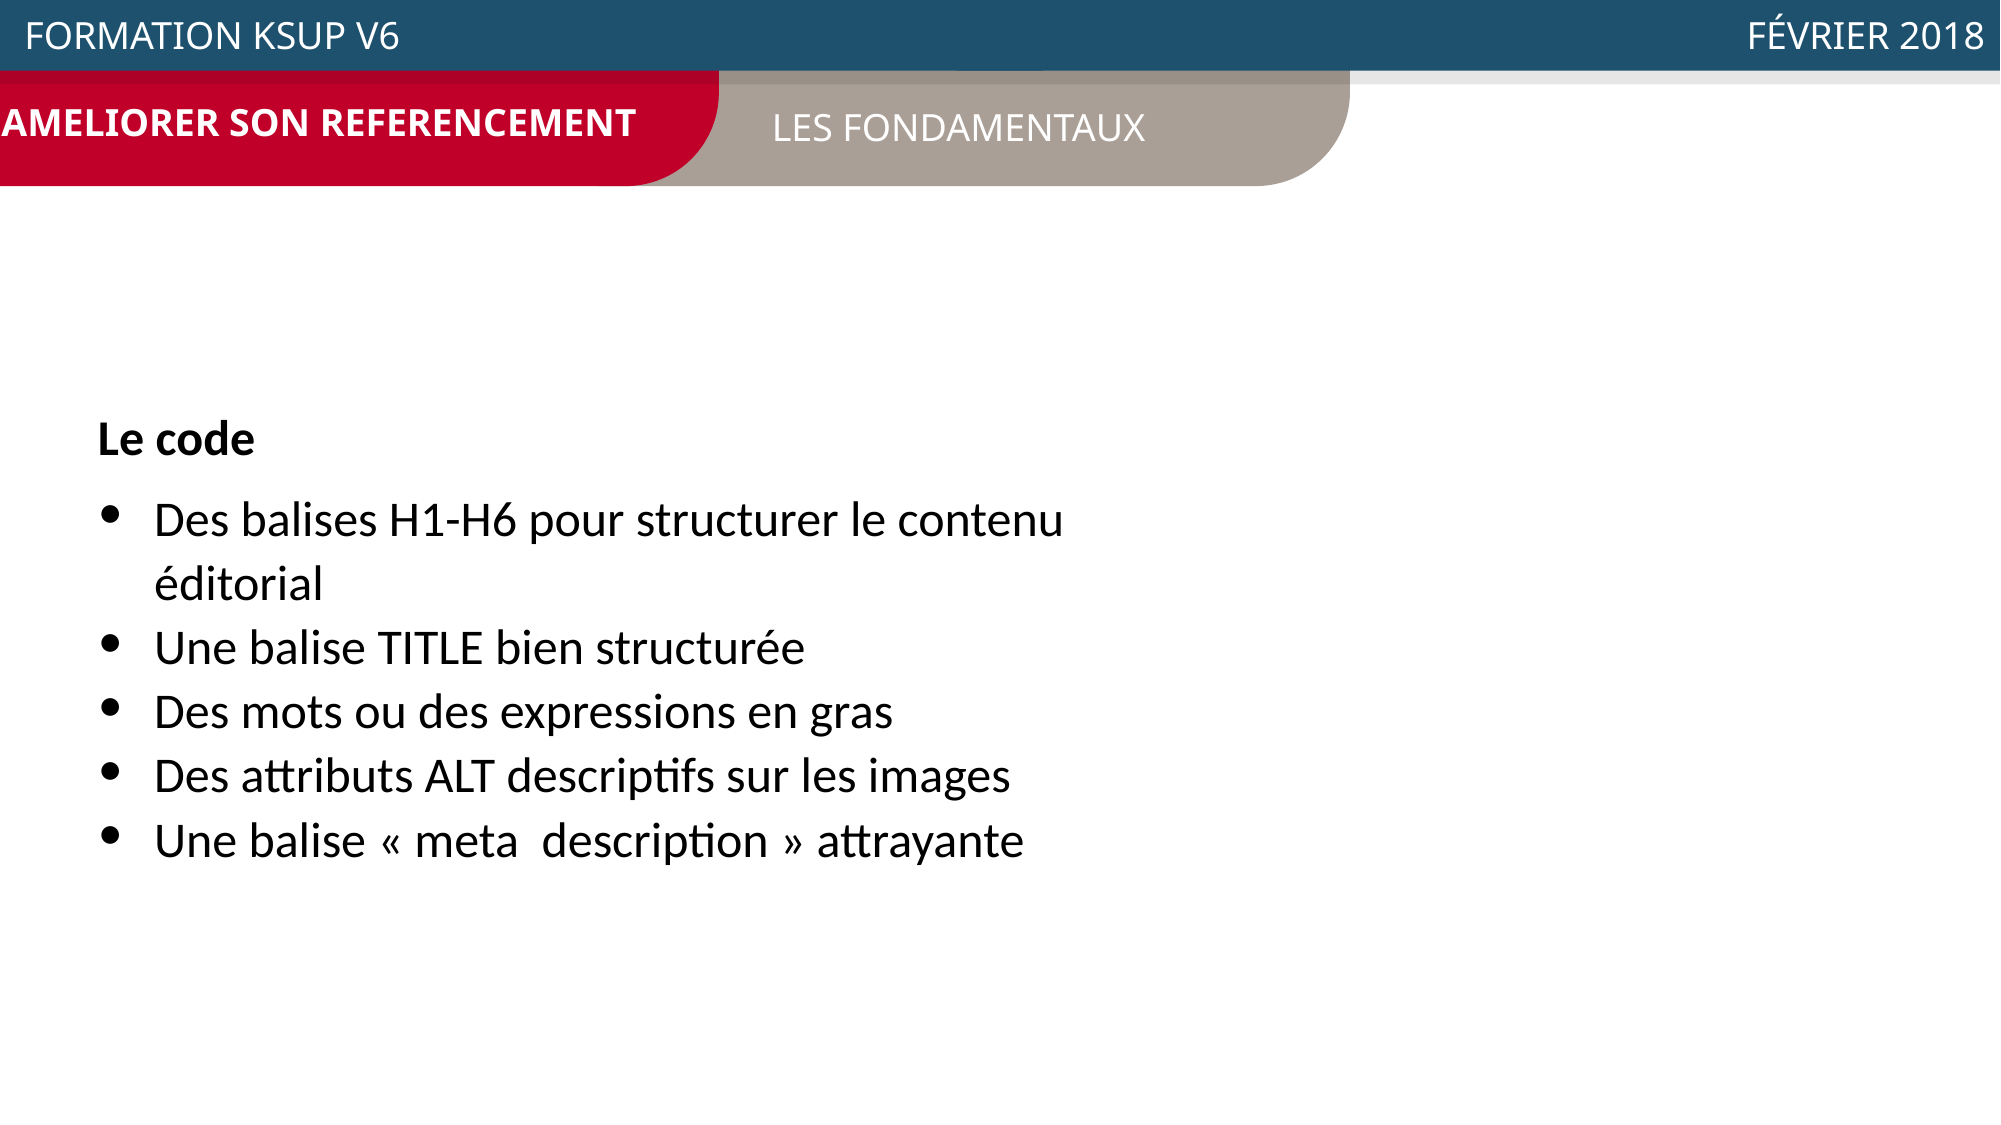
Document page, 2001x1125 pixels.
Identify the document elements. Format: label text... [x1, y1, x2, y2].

text_box Le code Des balises H1-H6 pour structurer le contenu éditorial Une balise TITLE bien structurée Des mots ou des expressions en gras Des attributs ALT descriptifs sur les images Une balise « meta description » attrayante [83, 393, 1084, 875]
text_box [801, 85, 1350, 187]
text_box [0, 0, 2000, 85]
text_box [0, 85, 801, 187]
